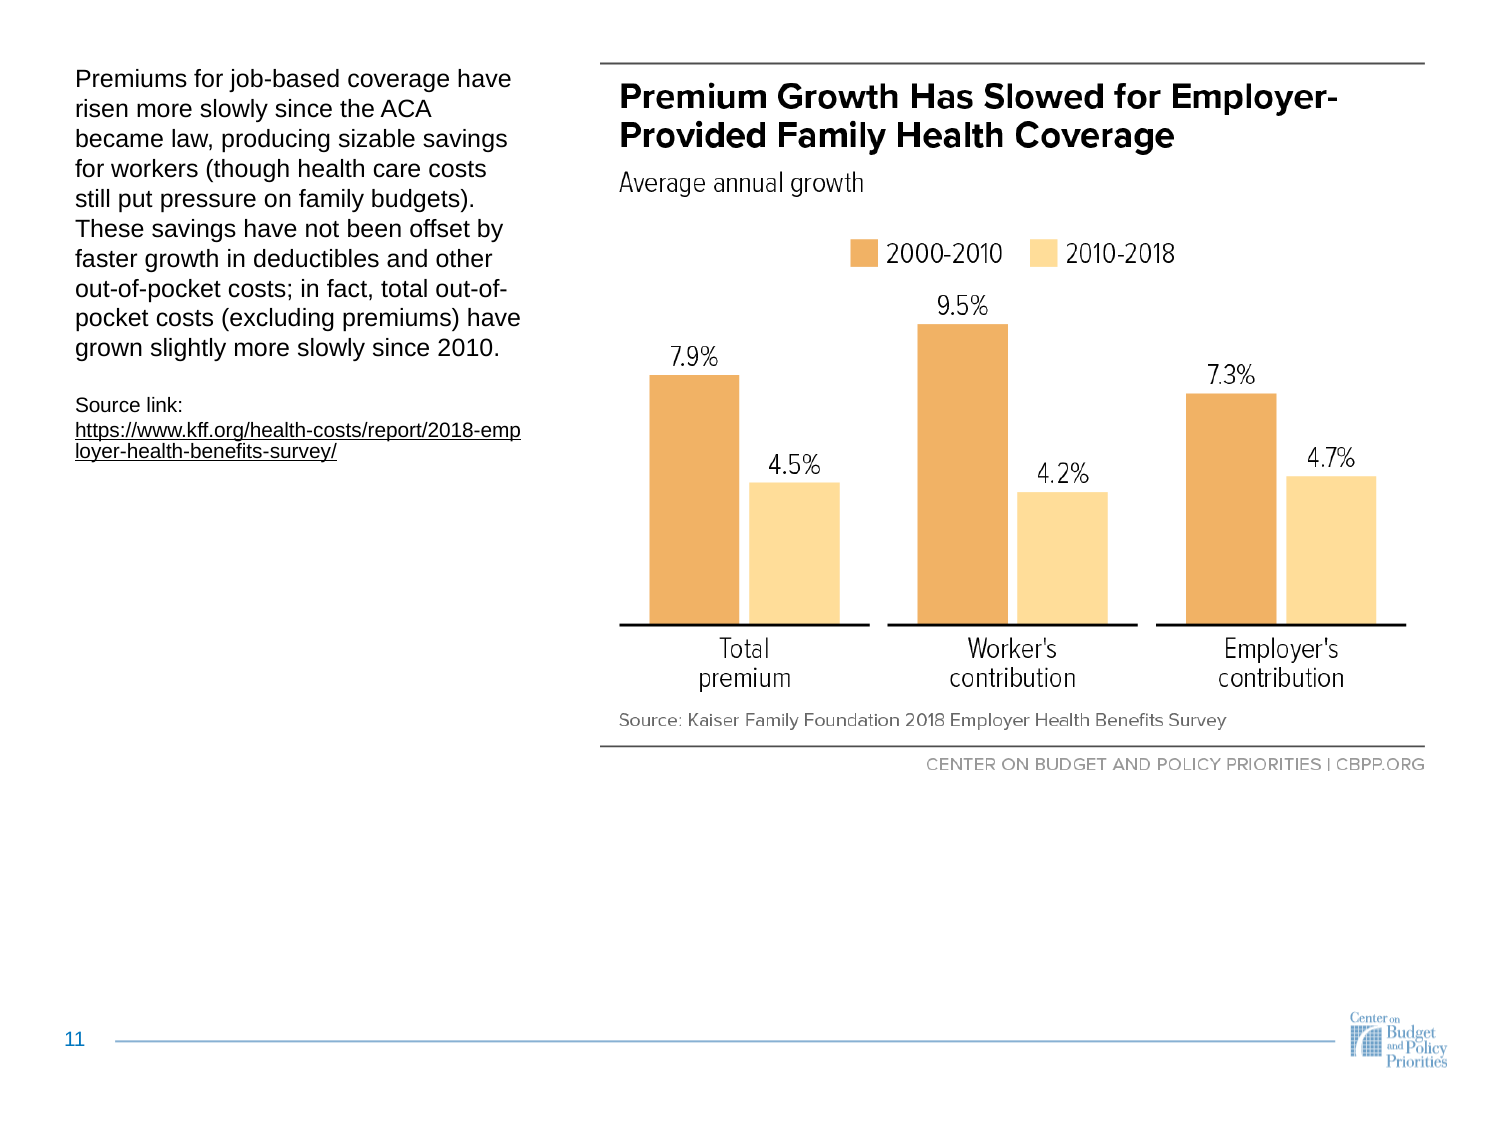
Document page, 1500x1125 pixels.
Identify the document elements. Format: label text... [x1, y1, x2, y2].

picture [0, 993, 1500, 1121]
text_box Premiums for job-based coverage have risen more slowly since the ACA became law, producing sizable savings for workers (though health care costs still put pressure on family budgets). These savings have not been offset by faster growth in deductibles and other out-of-pocket costs; in fact, total out-of-pocket costs (excluding premiums) have grown slightly more slowly since 2010. Source link: https://www.kff.org/health-costs/report/2018-employer-health-benefits-survey/ [75, 62, 524, 467]
picture [599, 62, 1425, 791]
slide_number 10 [64, 1025, 116, 1070]
